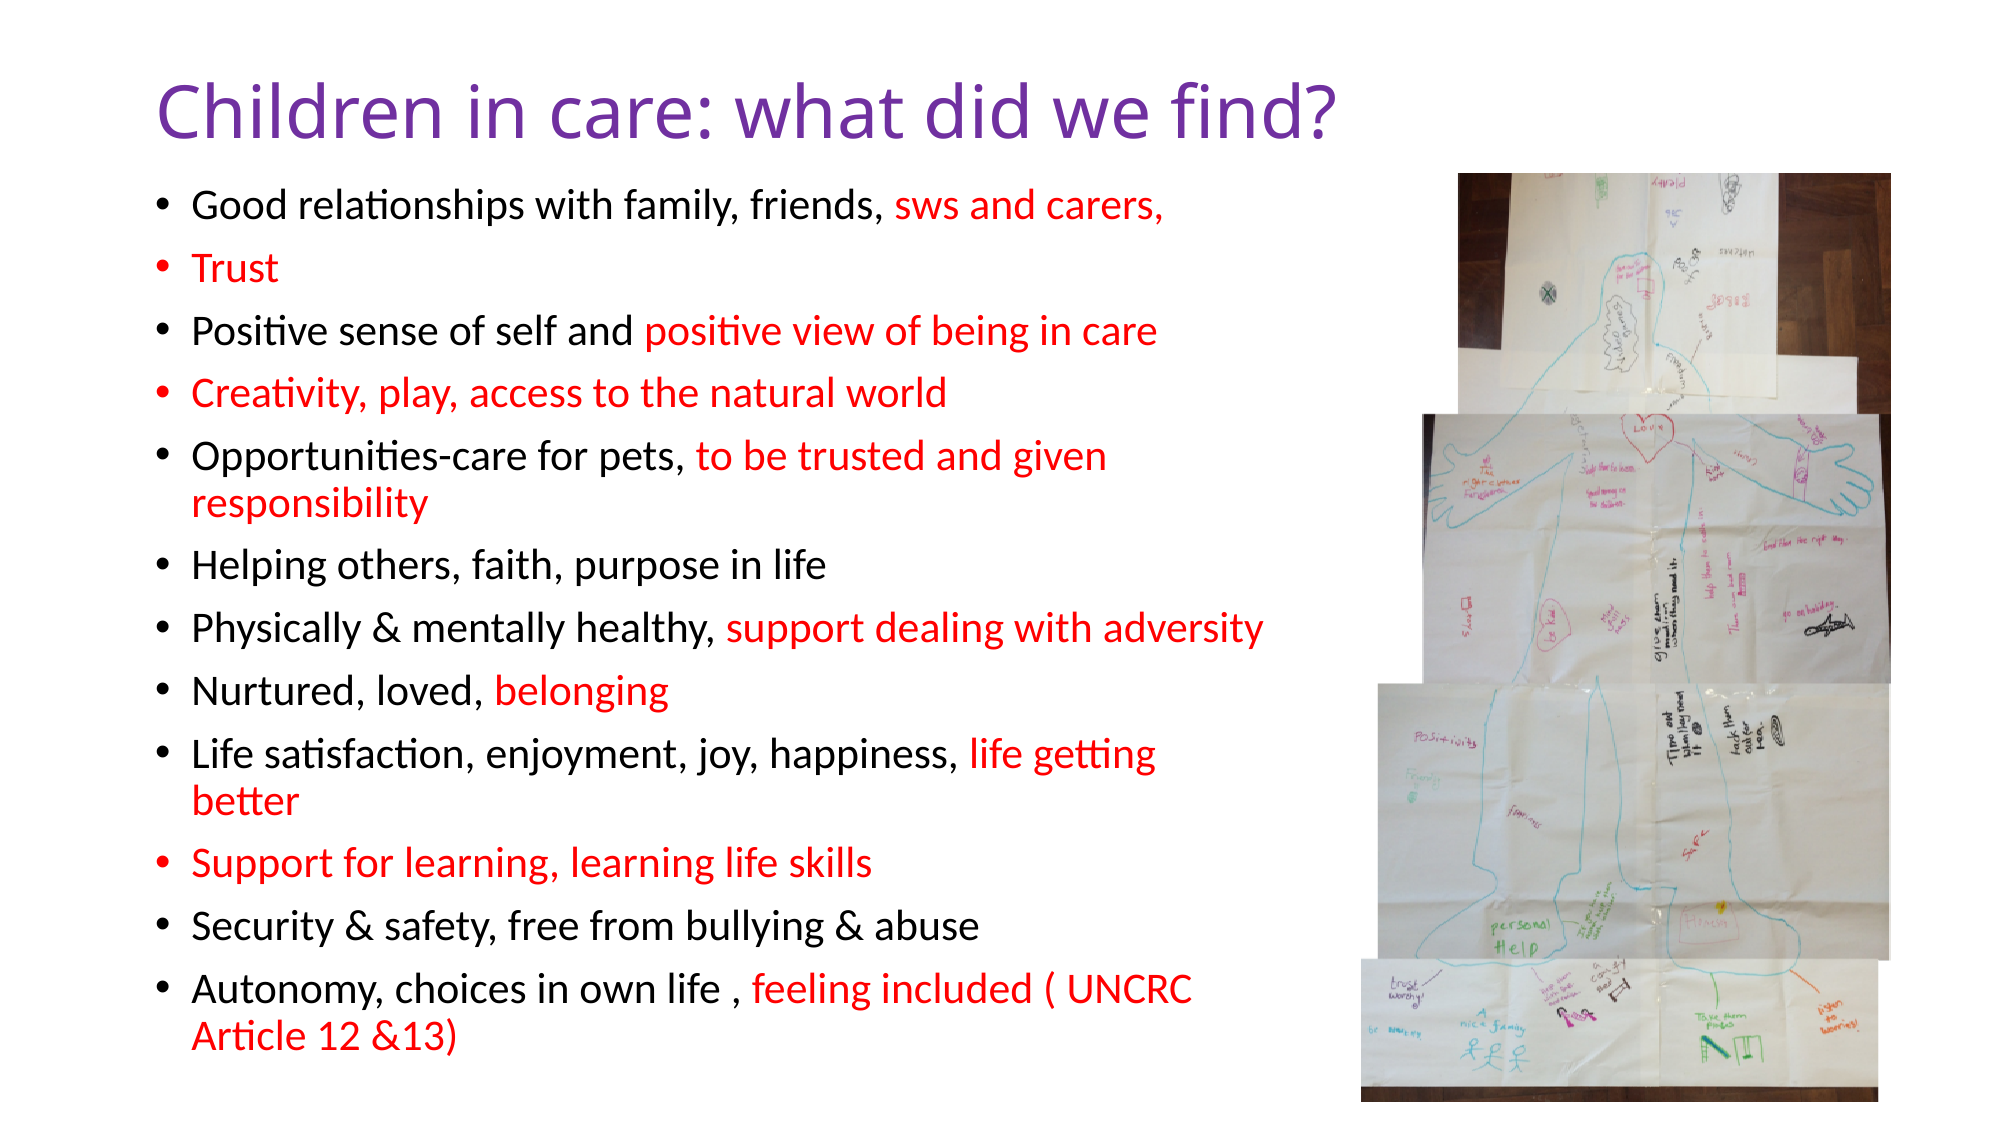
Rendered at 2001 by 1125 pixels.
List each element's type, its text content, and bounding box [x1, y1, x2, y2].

list Good relationships with family, friends, sws and carers, Trust Positive sense of self and positive view of being in care Creativity, play, access to the natural world Opportunities-care for pets, to be trusted and given responsibility Helping others, faith, purpose in life Physically & mentally healthy, support dealing with adversity Nurtured, loved, belonging Life satisfaction, enjoyment, joy, happiness, life getting better Support for learning, learning life skills Security & safety, free from bullying & abuse Autonomy, choices in own life , feeling included ( UNCRC Article 12 &13) [140, 174, 1289, 1125]
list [1361, 173, 1891, 1103]
title Children in care: what did we find? [140, 33, 1399, 197]
